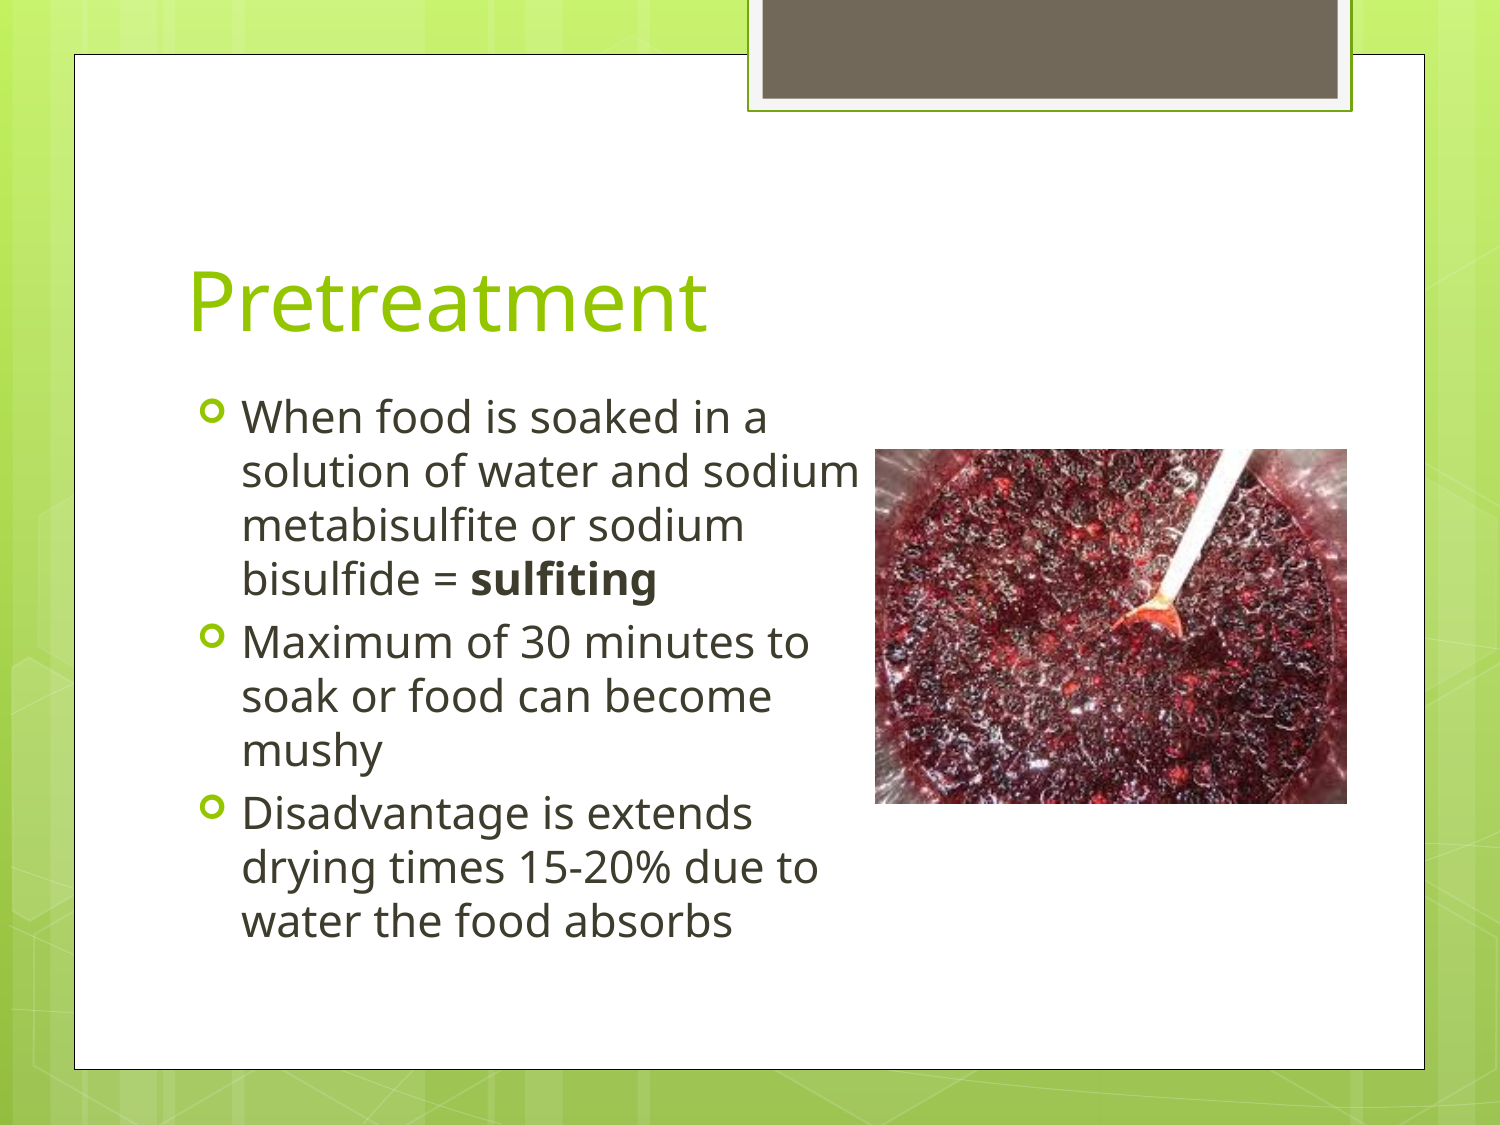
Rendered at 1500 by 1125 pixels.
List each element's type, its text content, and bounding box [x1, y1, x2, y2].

list When food is soaked in a solution of water and sodium metabisulfite or sodium bisulfide = sulfiting Maximum of 30 minutes to soak or food can become mushy Disadvantage is extends drying times 15-20% due to water the food absorbs [171, 381, 888, 957]
title Pretreatment [171, 168, 1324, 357]
picture [874, 449, 1347, 804]
